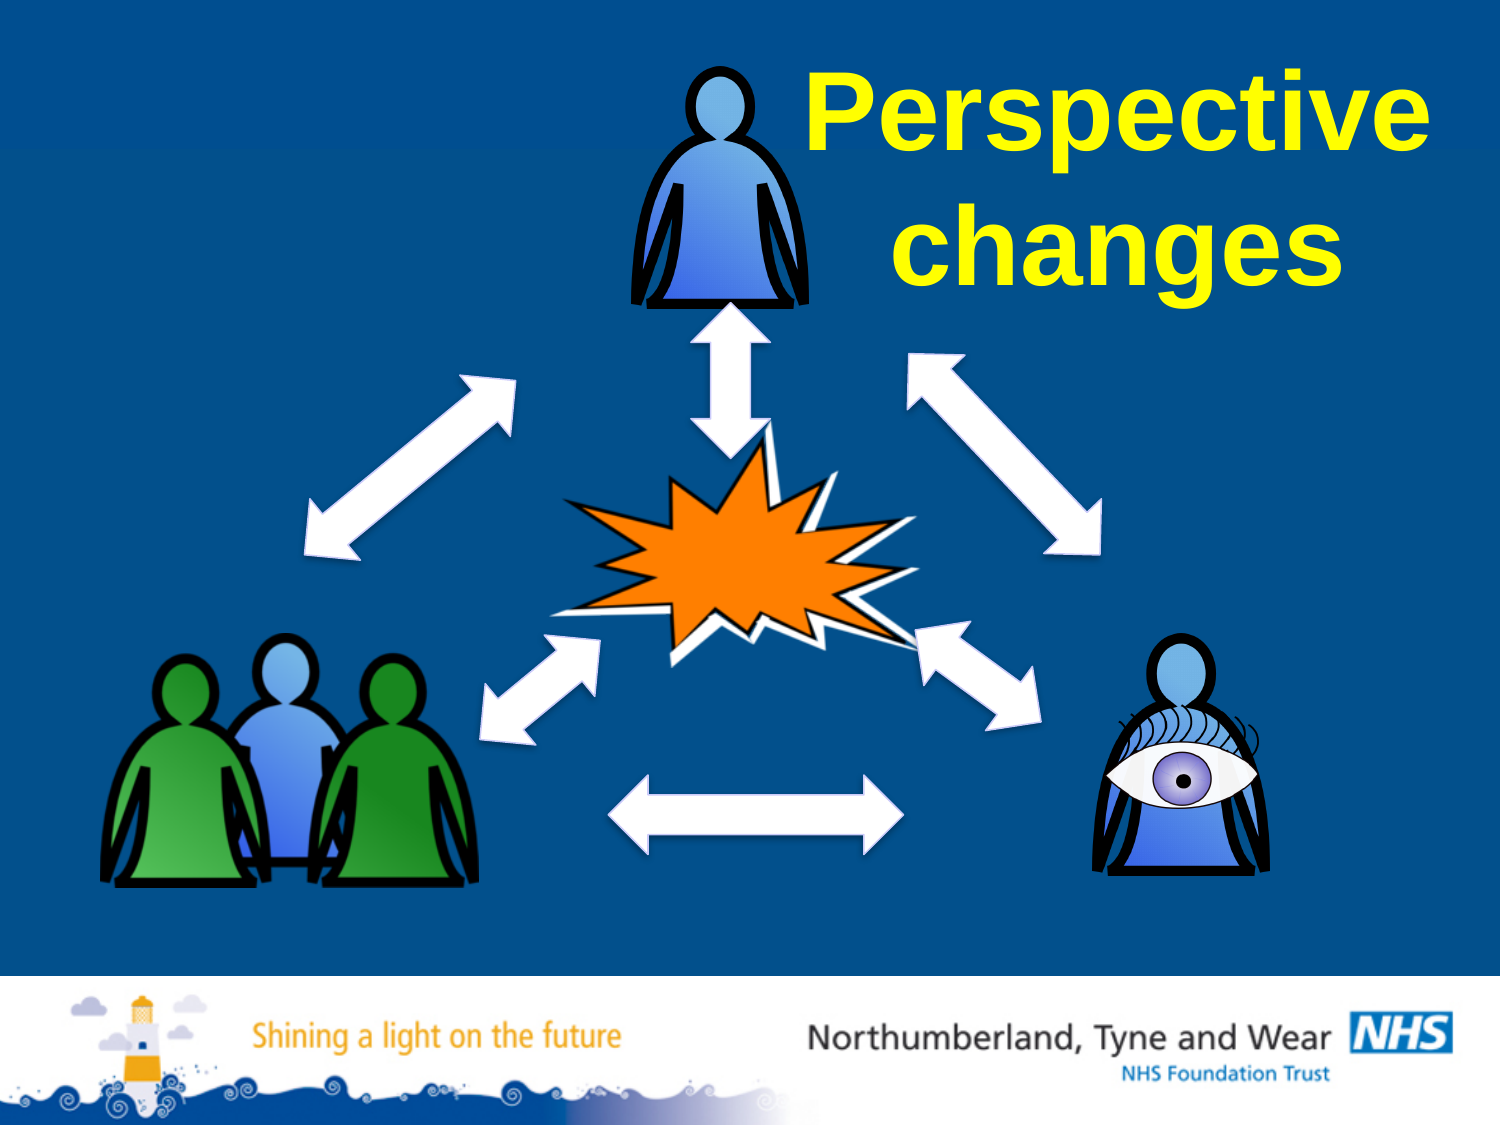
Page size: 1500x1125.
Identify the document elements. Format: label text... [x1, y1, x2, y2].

text_box [303, 374, 517, 561]
text_box [607, 774, 905, 856]
text_box [921, 677, 932, 687]
picture [548, 420, 943, 668]
text_box Perspective changes [786, 30, 1449, 316]
text_box [906, 352, 1103, 556]
text_box [942, 620, 1042, 732]
text_box [690, 317, 772, 419]
picture [1092, 633, 1270, 876]
picture [0, 976, 1500, 1125]
picture [100, 633, 479, 888]
text_box [483, 660, 598, 746]
picture [631, 66, 810, 309]
